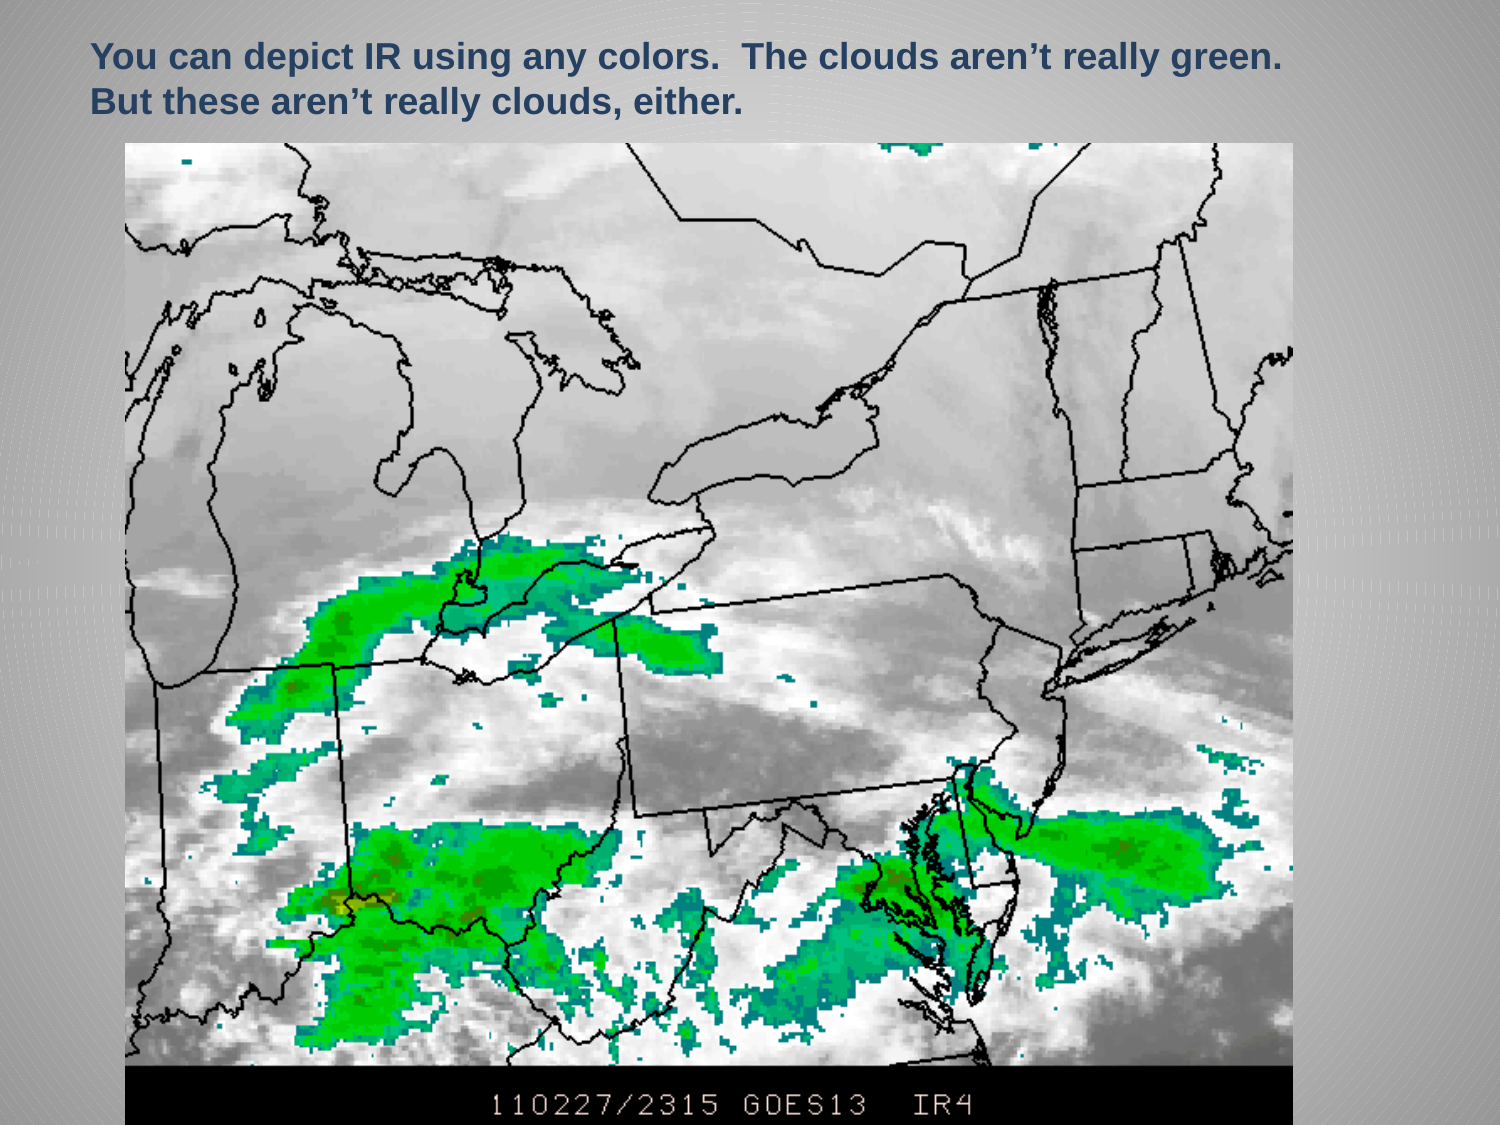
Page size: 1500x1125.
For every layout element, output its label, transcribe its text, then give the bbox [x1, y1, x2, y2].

picture [124, 143, 1294, 1125]
text_box You can depict IR using any colors. The clouds aren’t really green. But these aren’t really clouds, either. [75, 24, 1325, 130]
